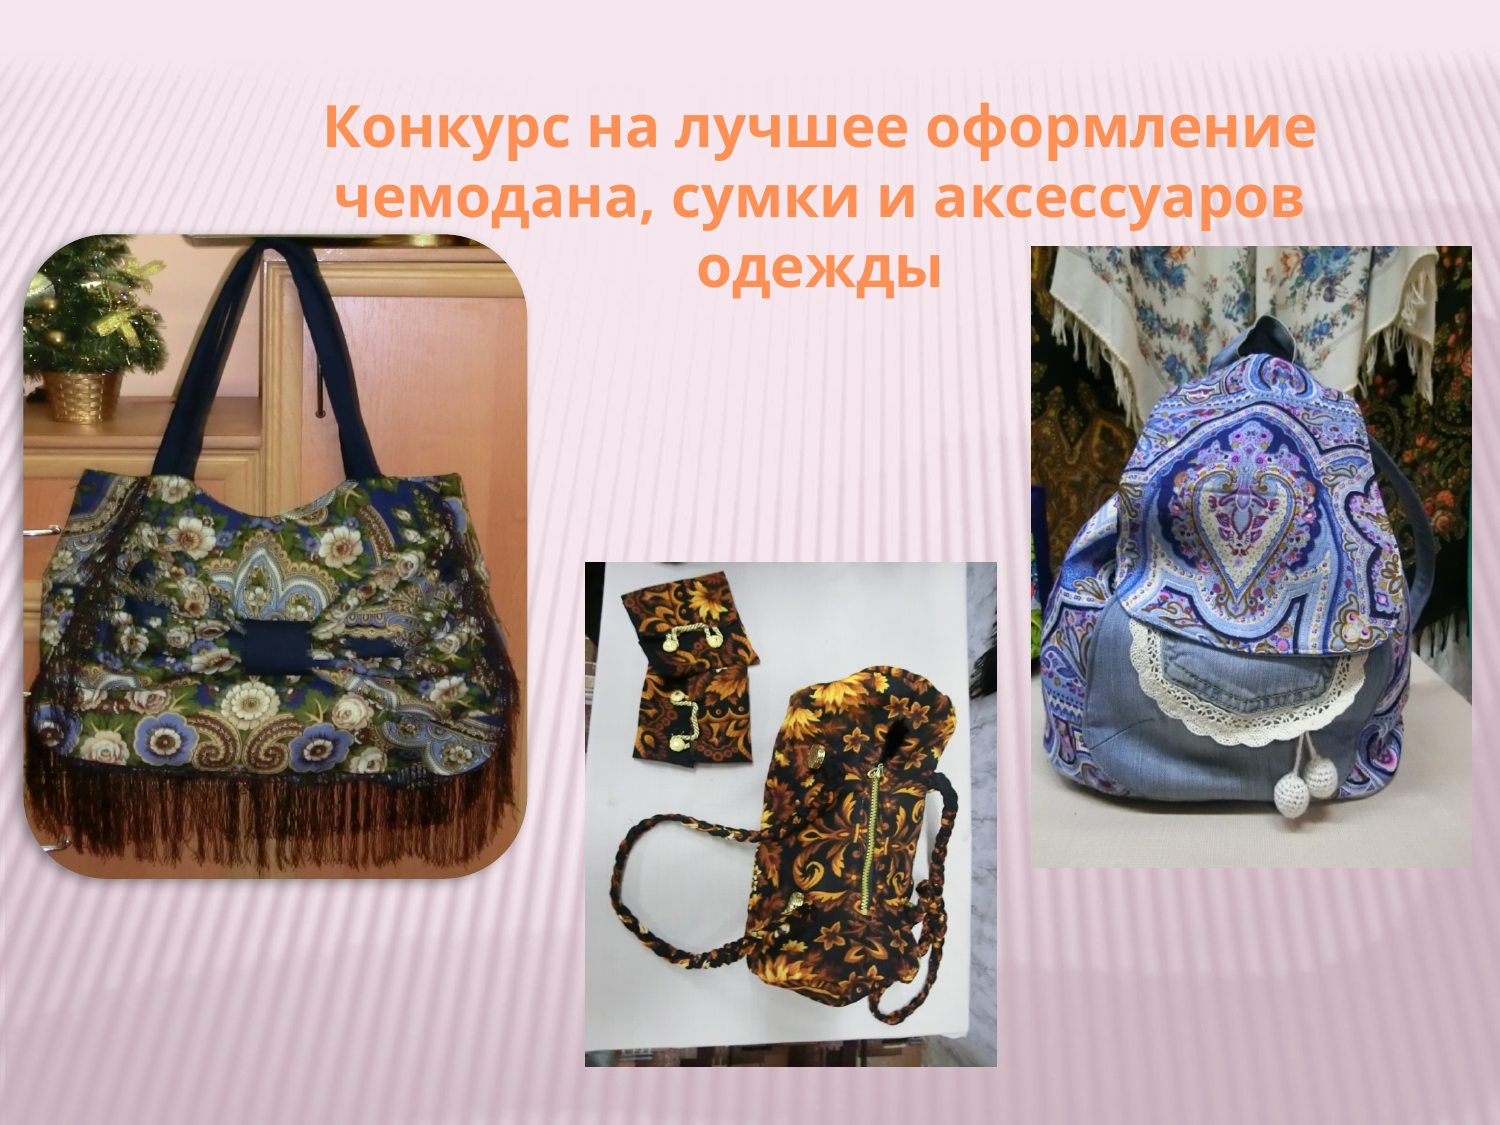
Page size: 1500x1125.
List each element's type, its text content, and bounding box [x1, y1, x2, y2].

picture [23, 234, 528, 880]
text_box Конкурс на лучшее оформление чемодана, сумки и аксессуаров одежды [210, 82, 1430, 307]
picture [585, 562, 997, 1067]
picture [1030, 245, 1472, 868]
